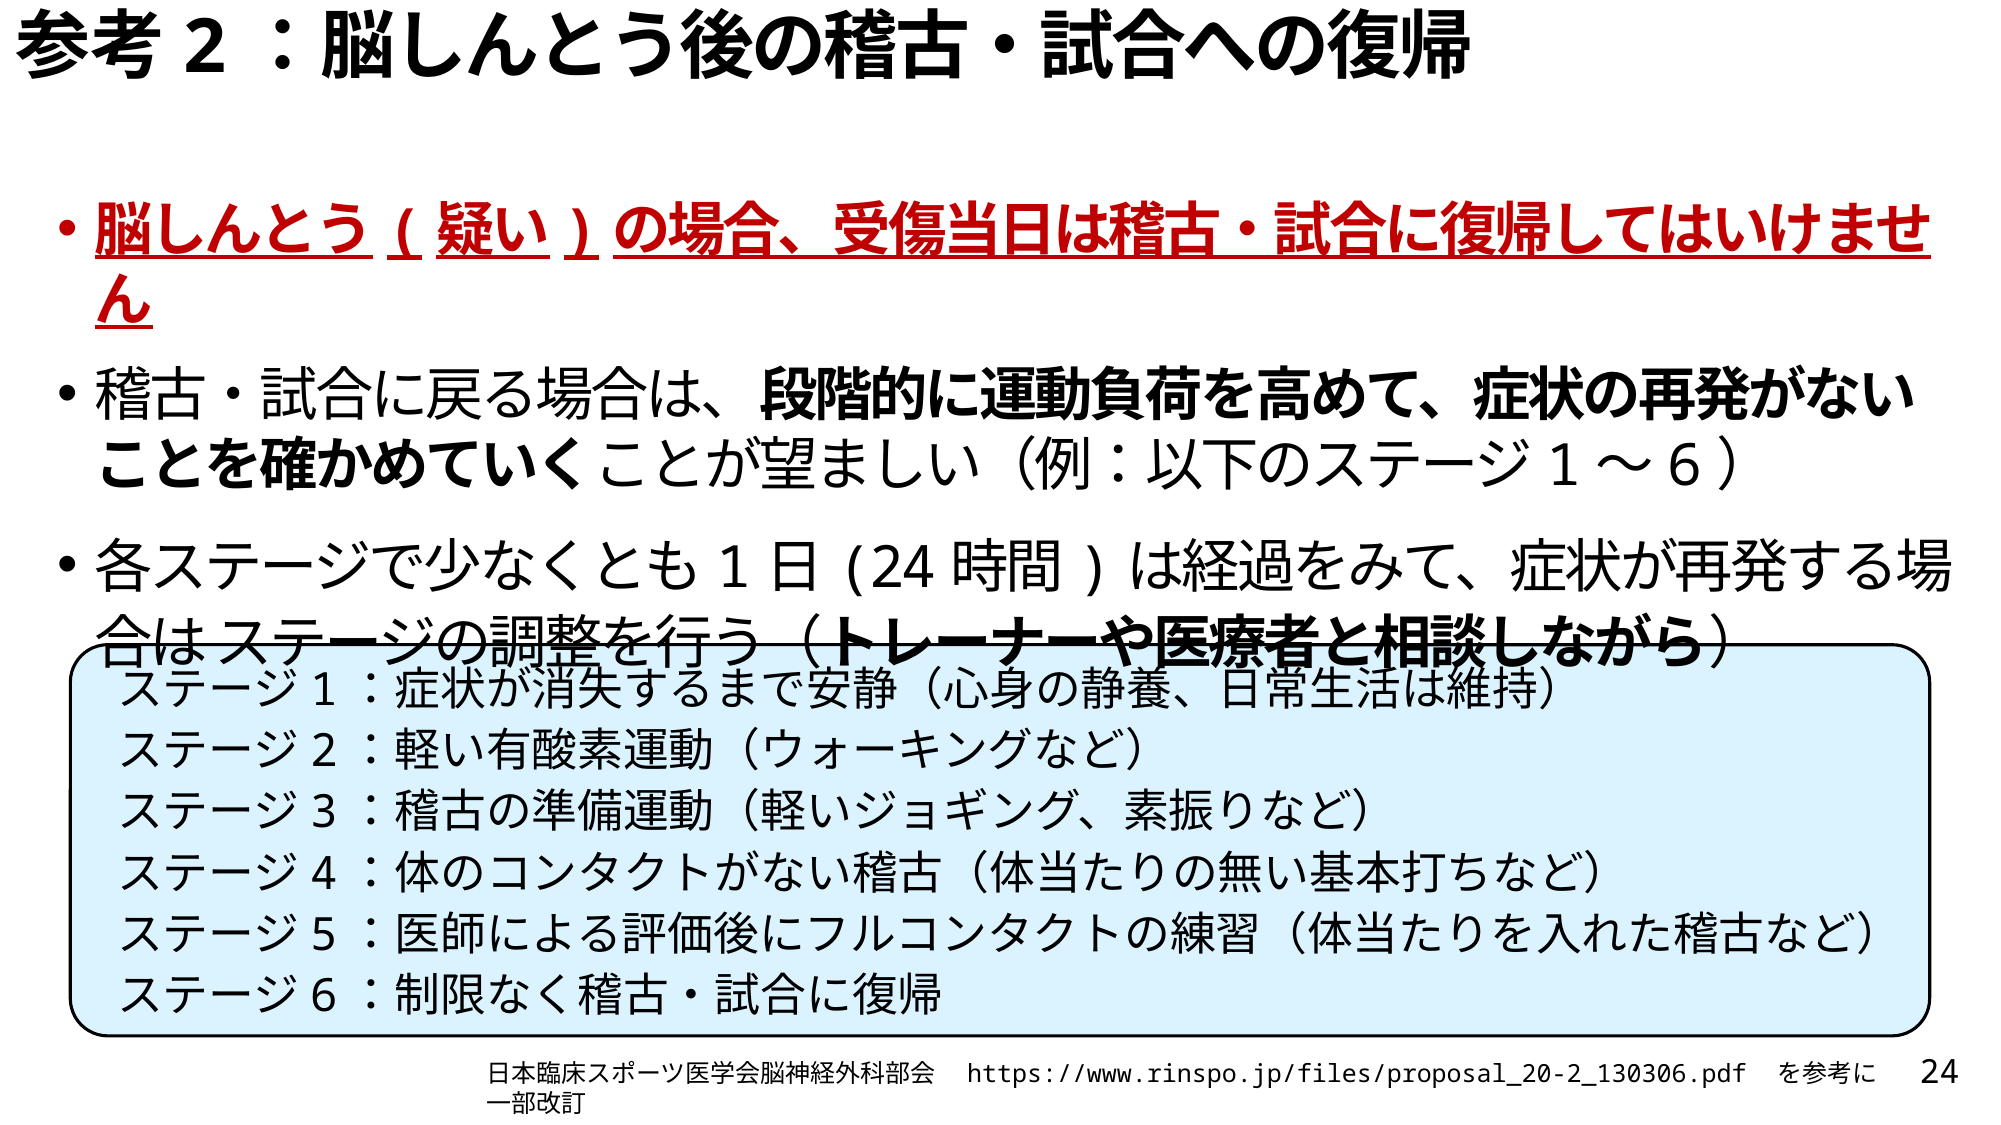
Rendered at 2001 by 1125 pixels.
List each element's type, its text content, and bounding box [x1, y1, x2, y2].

slide_number 24 [1524, 1042, 1975, 1103]
text_box 日本臨床スポーツ医学会脳神経外科部会 https://www.rinspo.jp/files/proposal_20-2_130306.pdf を参考に一部改訂 [471, 1050, 1908, 1125]
text_box ステージ1：症状が消失するまで安静（心身の静養、日常生活は維持） ステージ2：軽い有酸素運動（ウォーキングなど） ステージ3：稽古の準備運動（軽いジョギング、素振りなど） ステージ4：体のコンタクトがない稽古（体当たりの無い基本打ちなど） ステージ5：医師による評価後にフルコンタクトの練習（体当たりを入れた稽古など） ステージ6：制限なく稽古・試合に復帰 [68, 802, 1932, 1038]
list 脳しんとう(疑い)の場合、受傷当日は稽古・試合に復帰してはいけません 稽古・試合に戻る場合は、段階的に運動負荷を高めて、症状の再発がないことを確かめていくことが望ましい（例：以下のステージ1～6） 各ステージで少なくとも1日(24時間)は経過をみて、症状が再発する場合は ステージの調整を行う（トレーナーや医療者と相談しながら） [42, 185, 1975, 802]
title 参考2：脳しんとう後の稽古・試合への復帰 [0, 0, 2000, 178]
